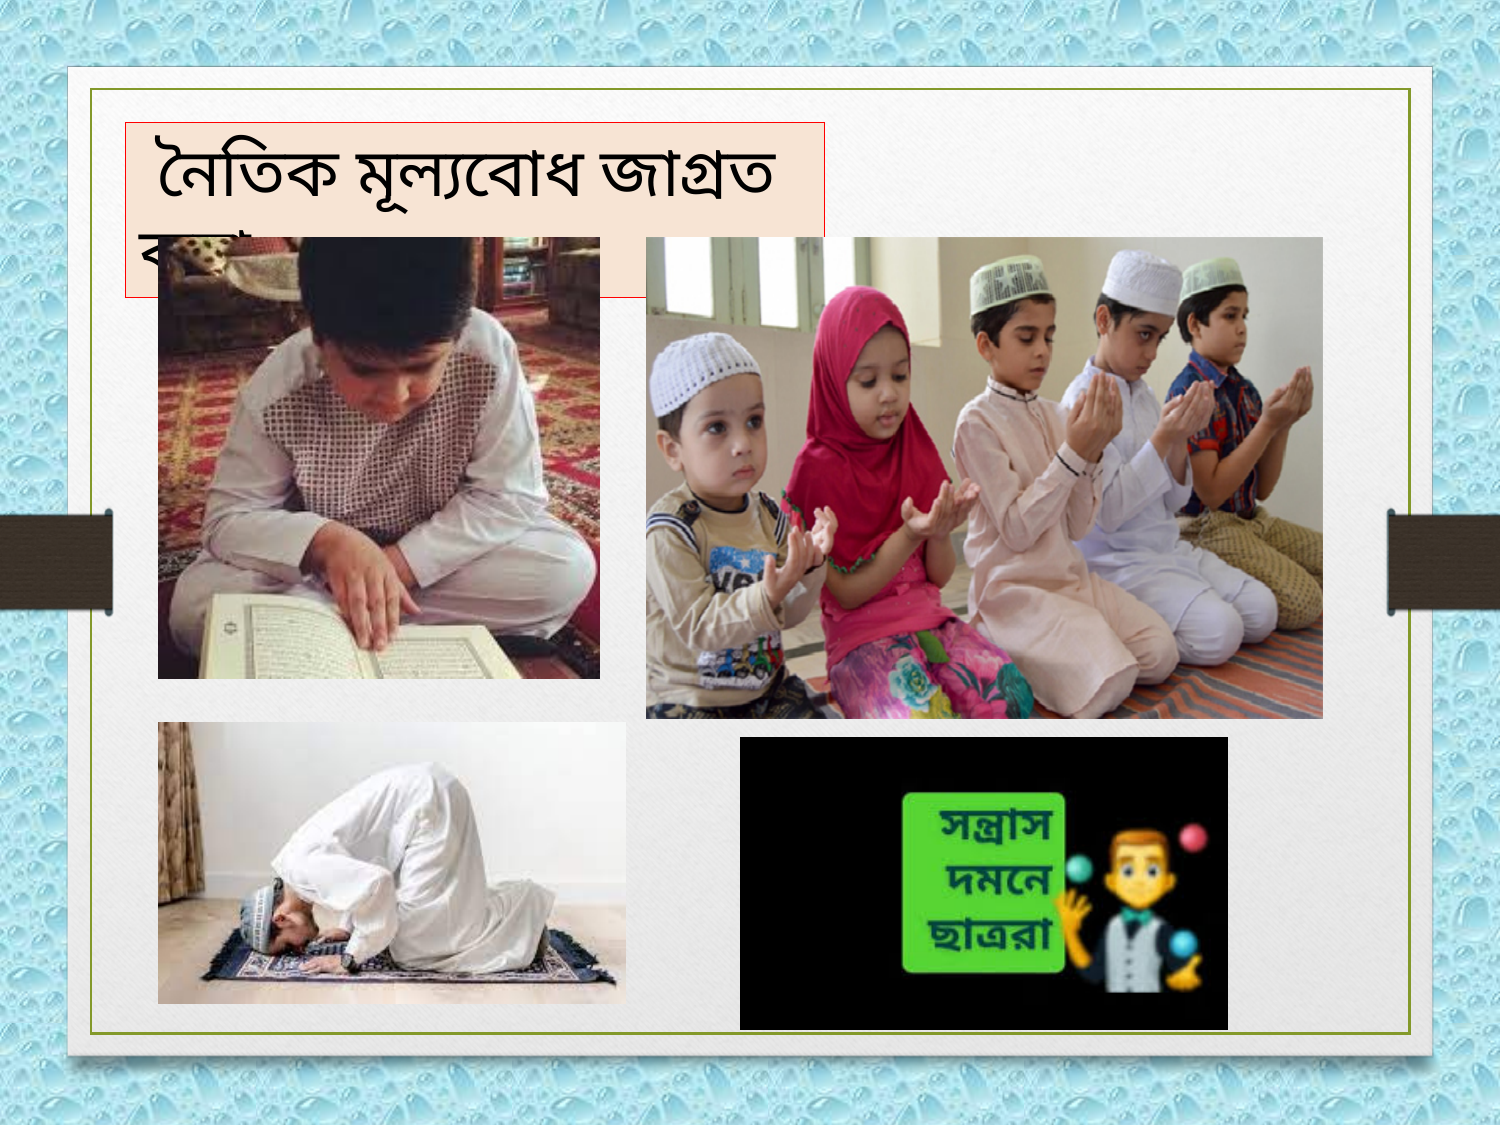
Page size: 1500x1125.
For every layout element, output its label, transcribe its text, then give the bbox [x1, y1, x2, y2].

picture [0, 0, 1500, 1125]
text_box নৈতিক মূল্যবোধ জাগ্রত করা [125, 122, 825, 298]
